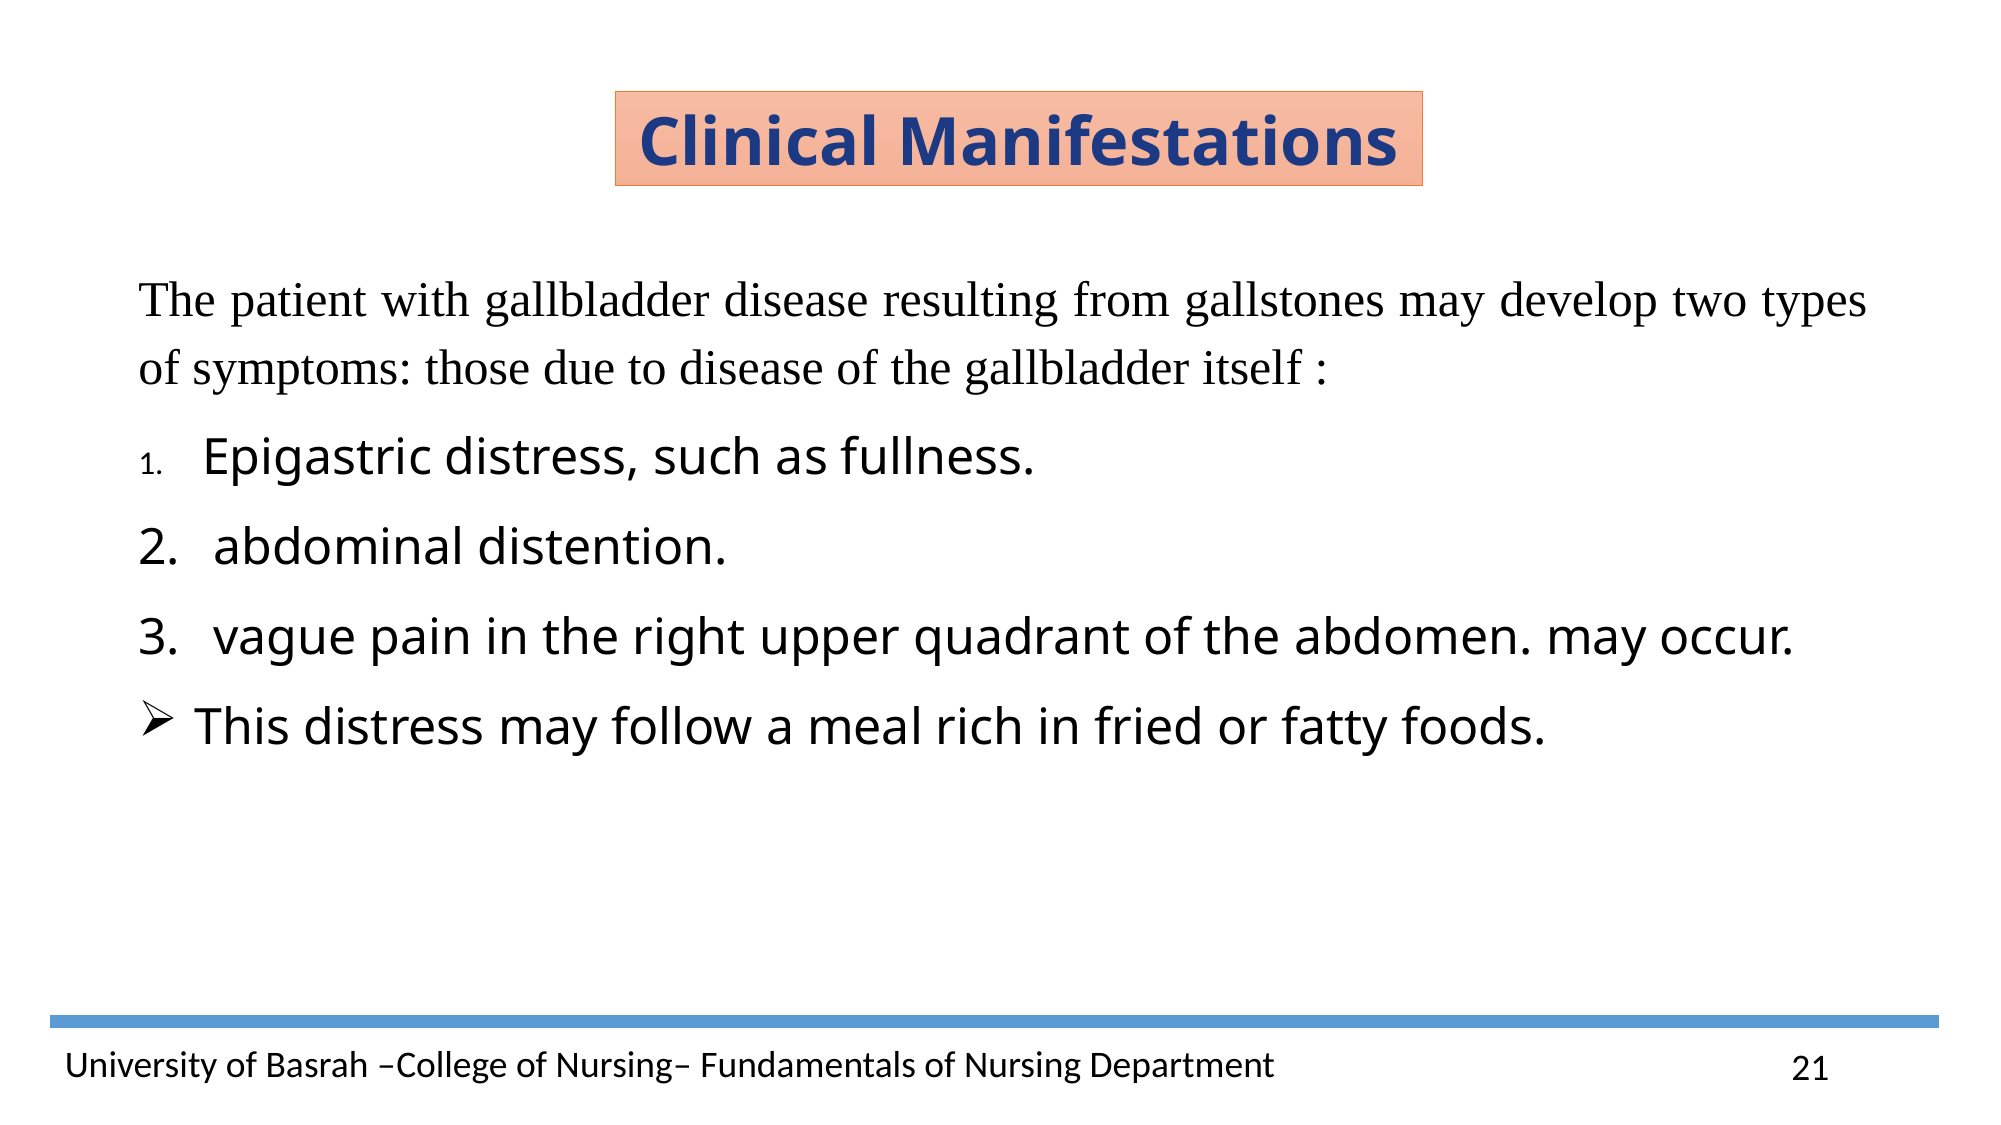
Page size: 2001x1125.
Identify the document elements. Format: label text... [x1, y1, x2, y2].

text_box [175, 114, 1169, 249]
text_box University of Basrah –College of Nursing– Fundamentals of Nursing Department [49, 1032, 1348, 1093]
text_box 21 [1640, 1023, 1980, 1108]
text_box The patient with gallbladder disease resulting from gallstones may develop two types of symptoms: those due to disease of the gallbladder itself : Epigastric distress, such as fullness. abdominal distention. vague pain in the right upper quadrant of the abdomen. may occur. This distress may follow a meal rich in fried or fatty foods. [123, 249, 1884, 762]
text_box Clinical Manifestations [615, 91, 1423, 186]
